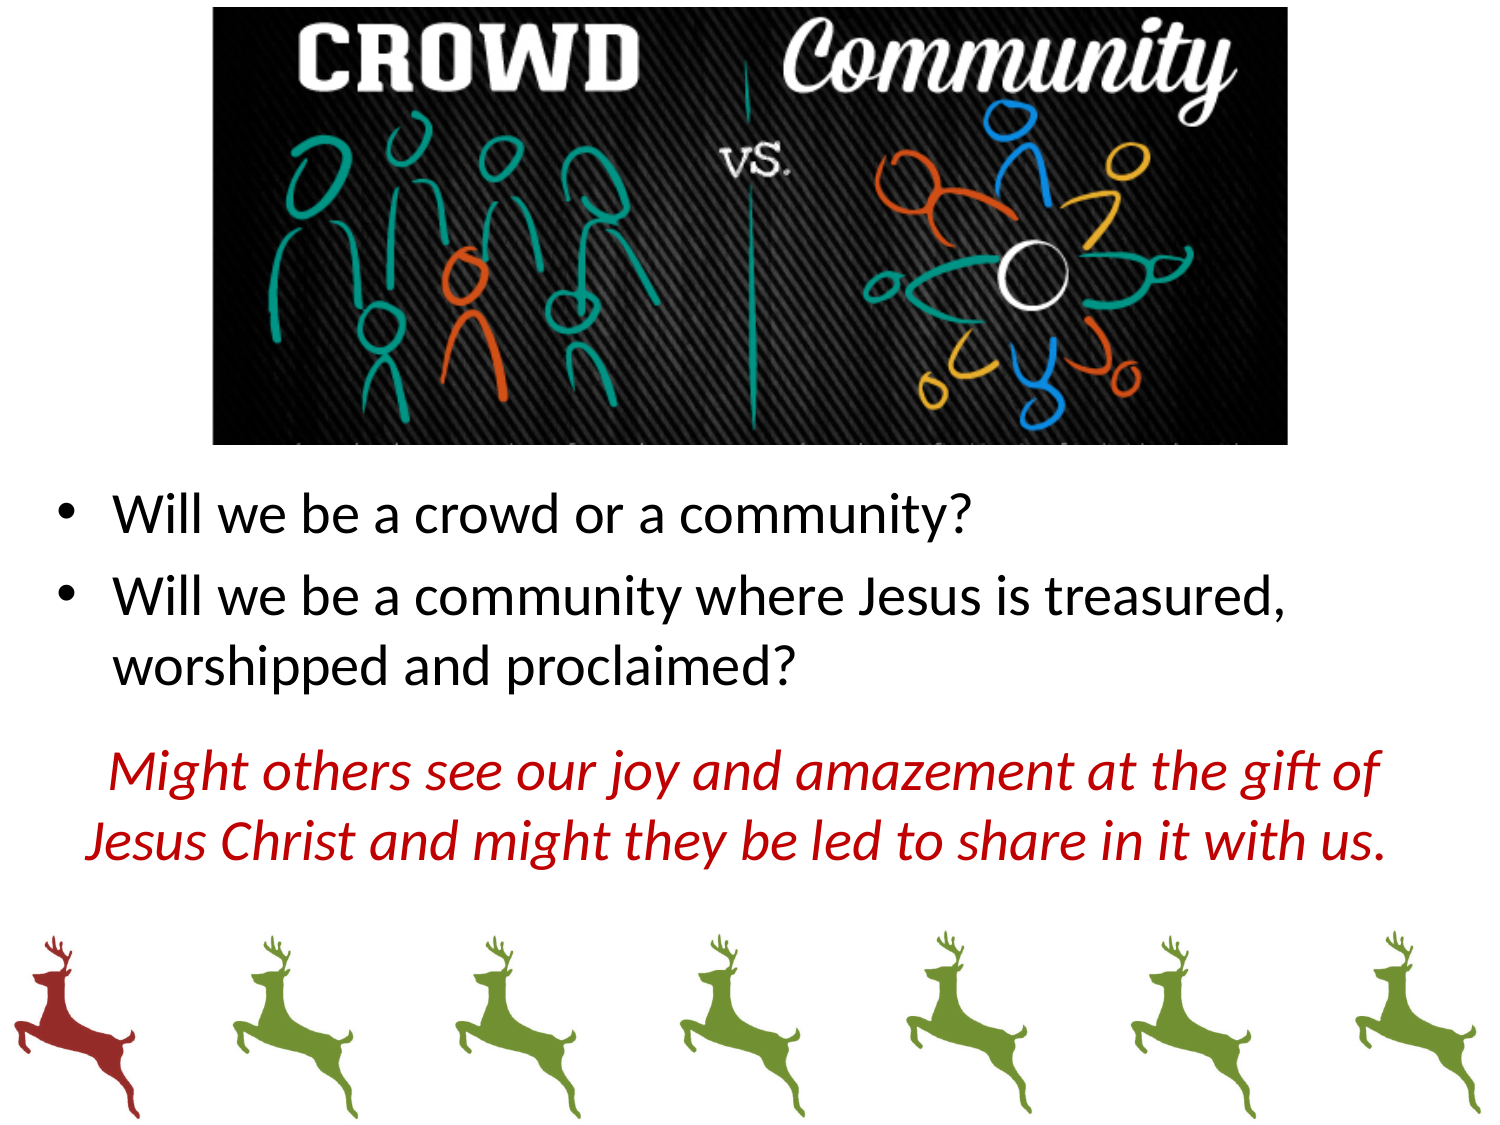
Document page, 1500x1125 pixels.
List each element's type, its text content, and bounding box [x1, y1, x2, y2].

list Will we be a crowd or a community? Will we be a community where Jesus is treasured, worshipped and proclaimed? Might others see our joy and amazement at the gift of Jesus Christ and might they be led to share in it with us. [41, 468, 1447, 941]
picture [212, 7, 1288, 445]
